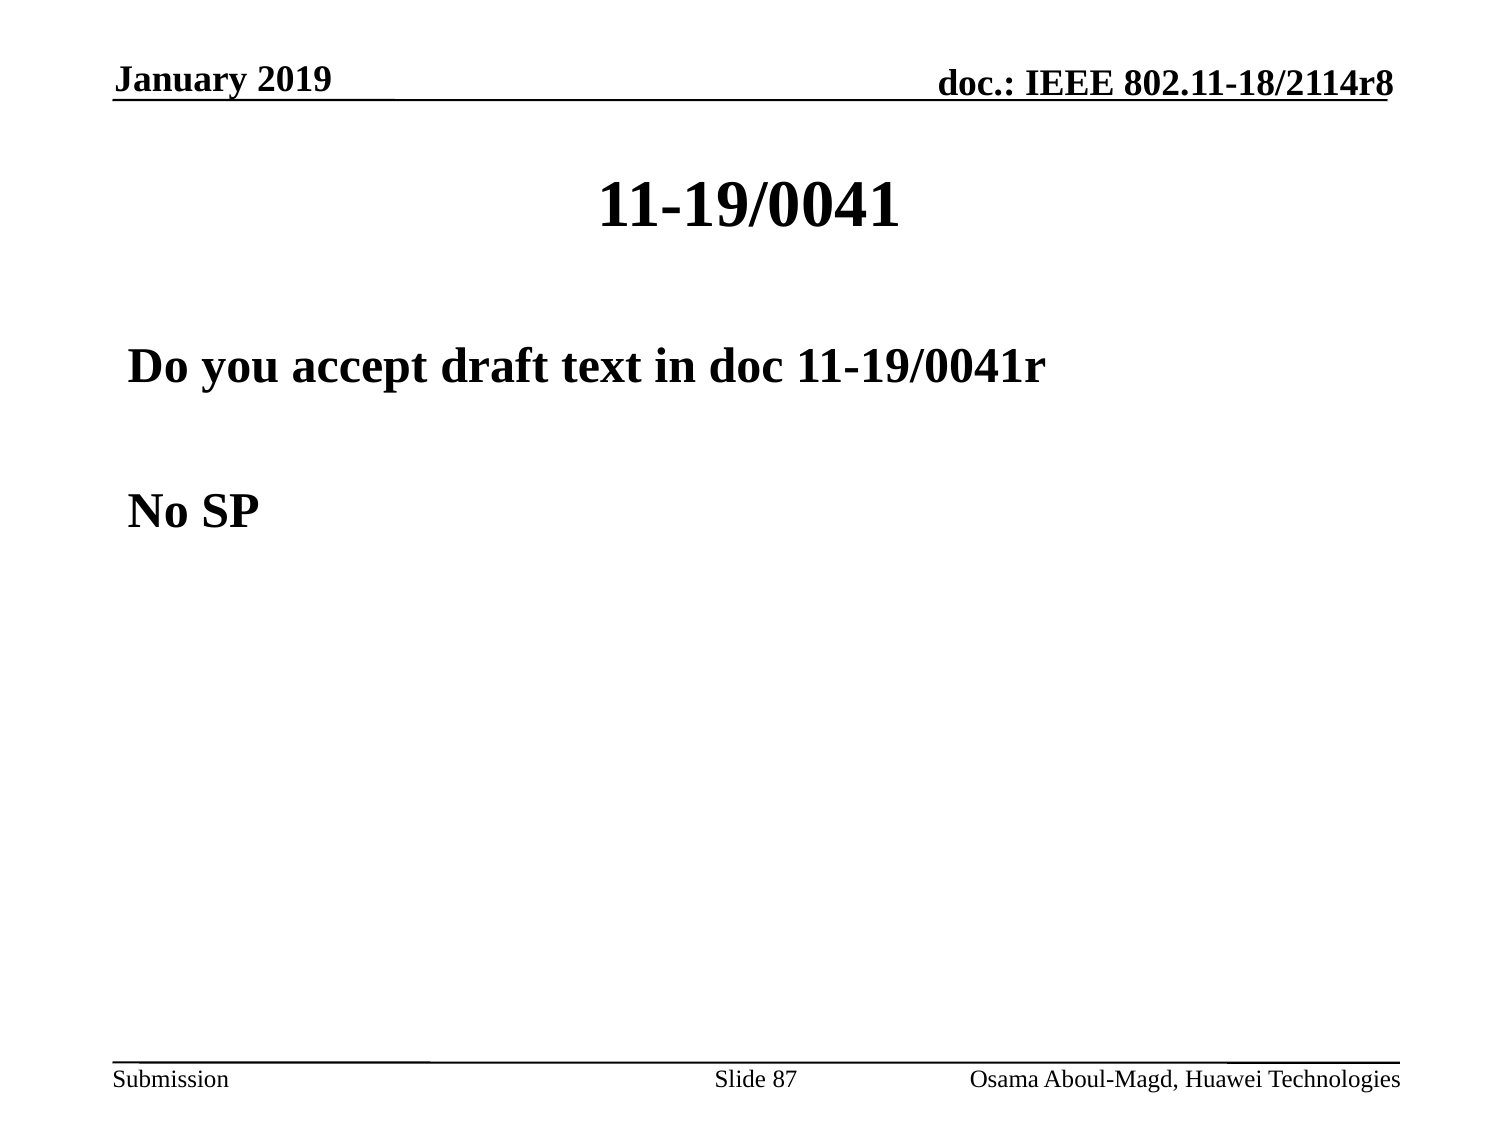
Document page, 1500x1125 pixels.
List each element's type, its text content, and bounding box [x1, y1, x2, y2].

list Do you accept draft text in doc 11-19/0041r No SP [112, 324, 1388, 1000]
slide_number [114, 54, 423, 100]
footer Osama Aboul-Magd, Huawei Technologies [878, 1061, 1402, 1093]
slide_number Slide 87 [712, 1061, 800, 1123]
title 11-19/0041 [112, 112, 1388, 288]
